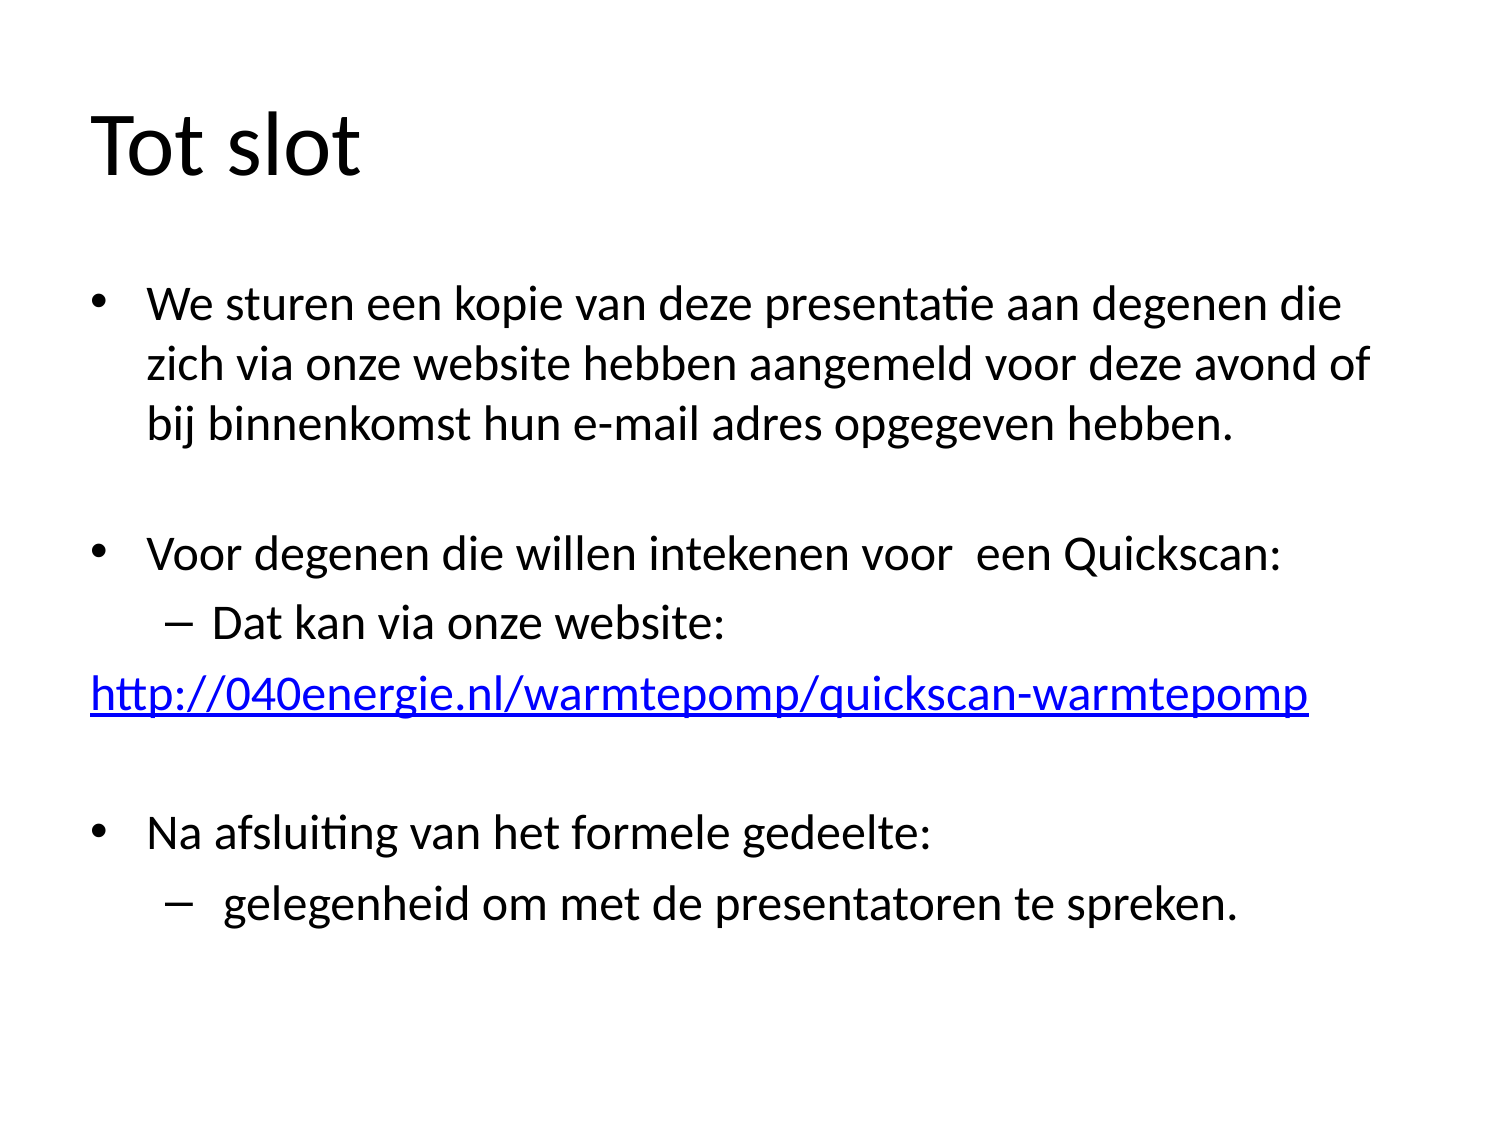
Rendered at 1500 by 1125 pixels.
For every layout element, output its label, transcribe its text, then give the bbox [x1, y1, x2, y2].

list We sturen een kopie van deze presentatie aan degenen die zich via onze website hebben aangemeld voor deze avond of bij binnenkomst hun e-mail adres opgegeven hebben. Voor degenen die willen intekenen voor een Quickscan: Dat kan via onze website: http://040energie.nl/warmtepomp/quickscan-warmtepomp Na afsluiting van het formele gedeelte: gelegenheid om met de presentatoren te spreken. [75, 262, 1425, 1005]
title Tot slot [75, 45, 1425, 233]
